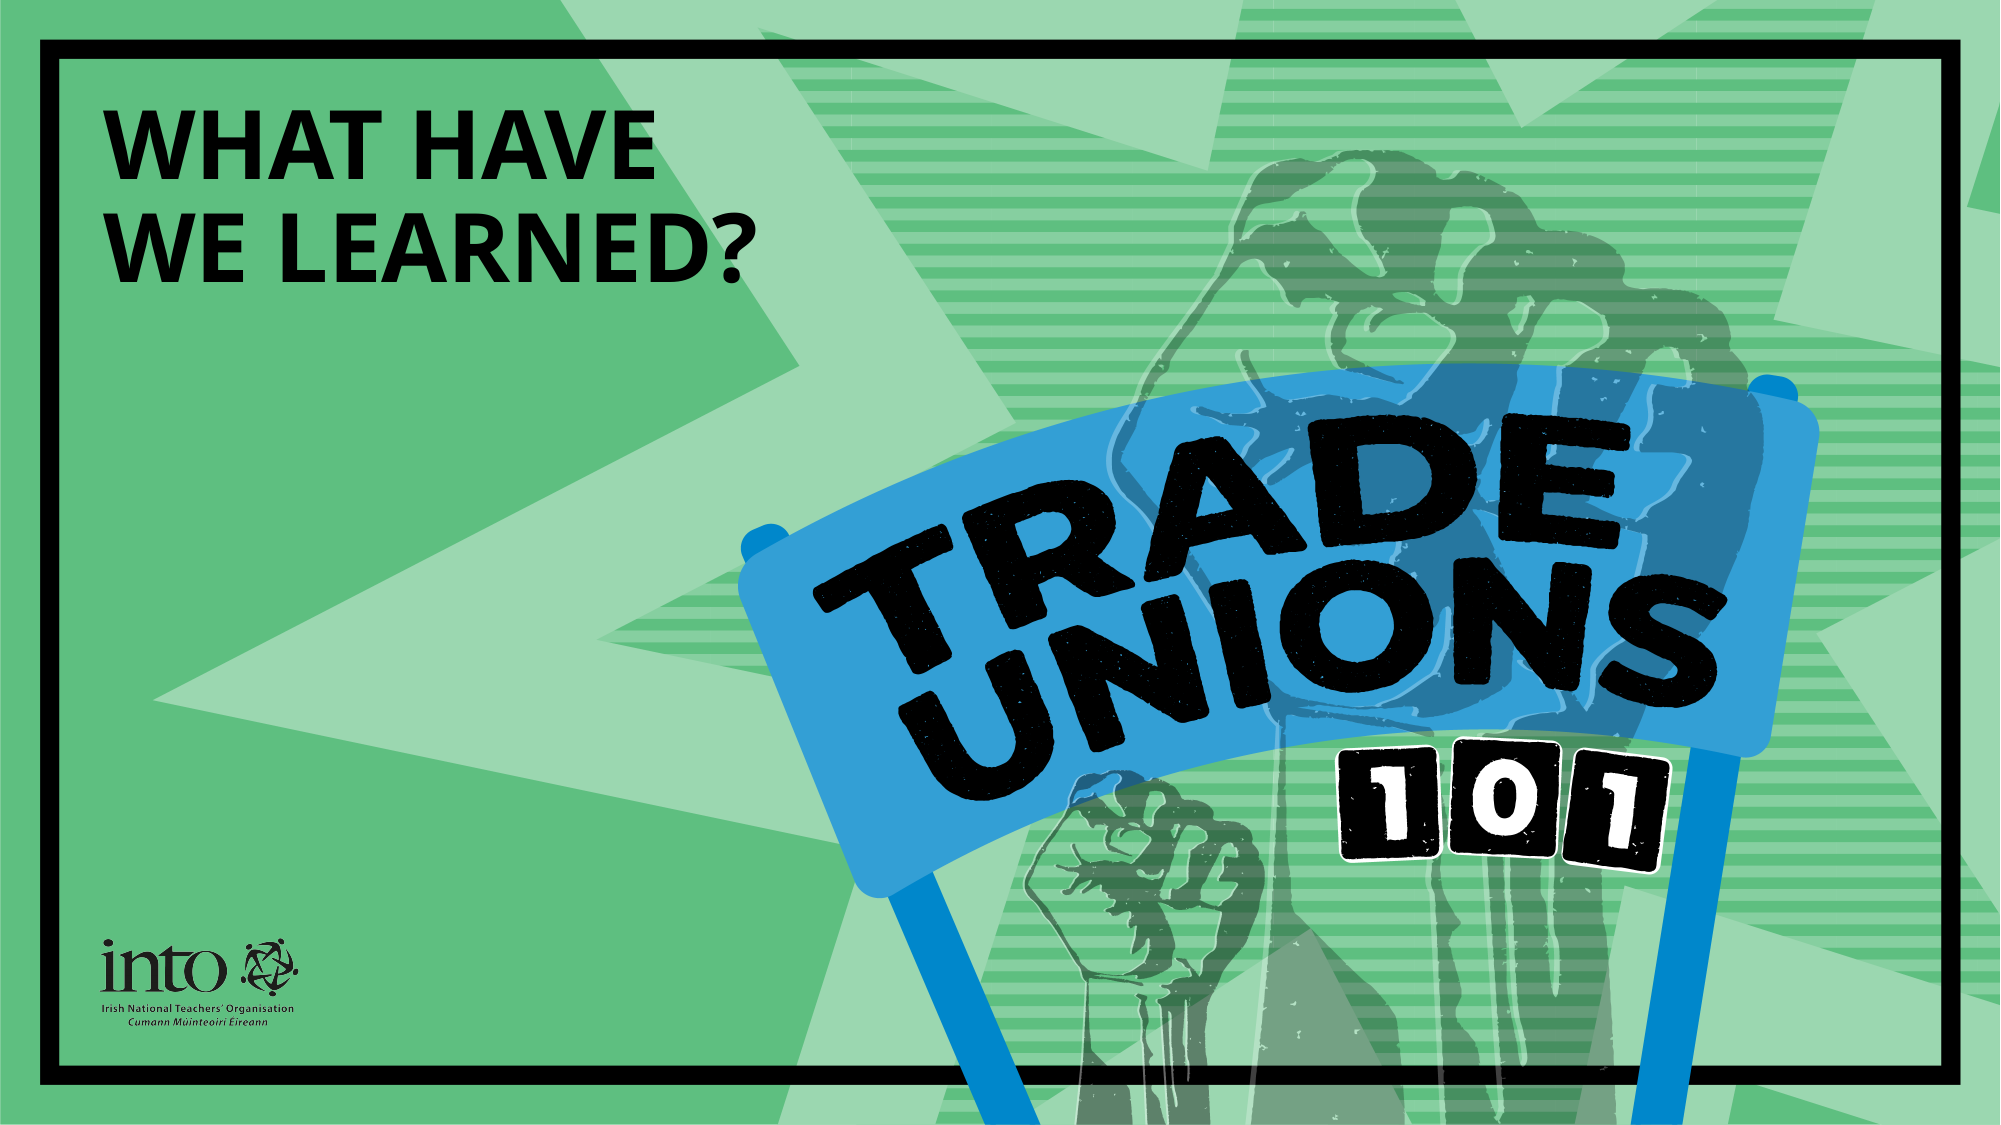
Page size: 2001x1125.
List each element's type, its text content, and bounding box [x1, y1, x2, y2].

title WHAT HAVE WE LEARNED? [88, 89, 950, 472]
picture [0, 0, 2000, 1125]
